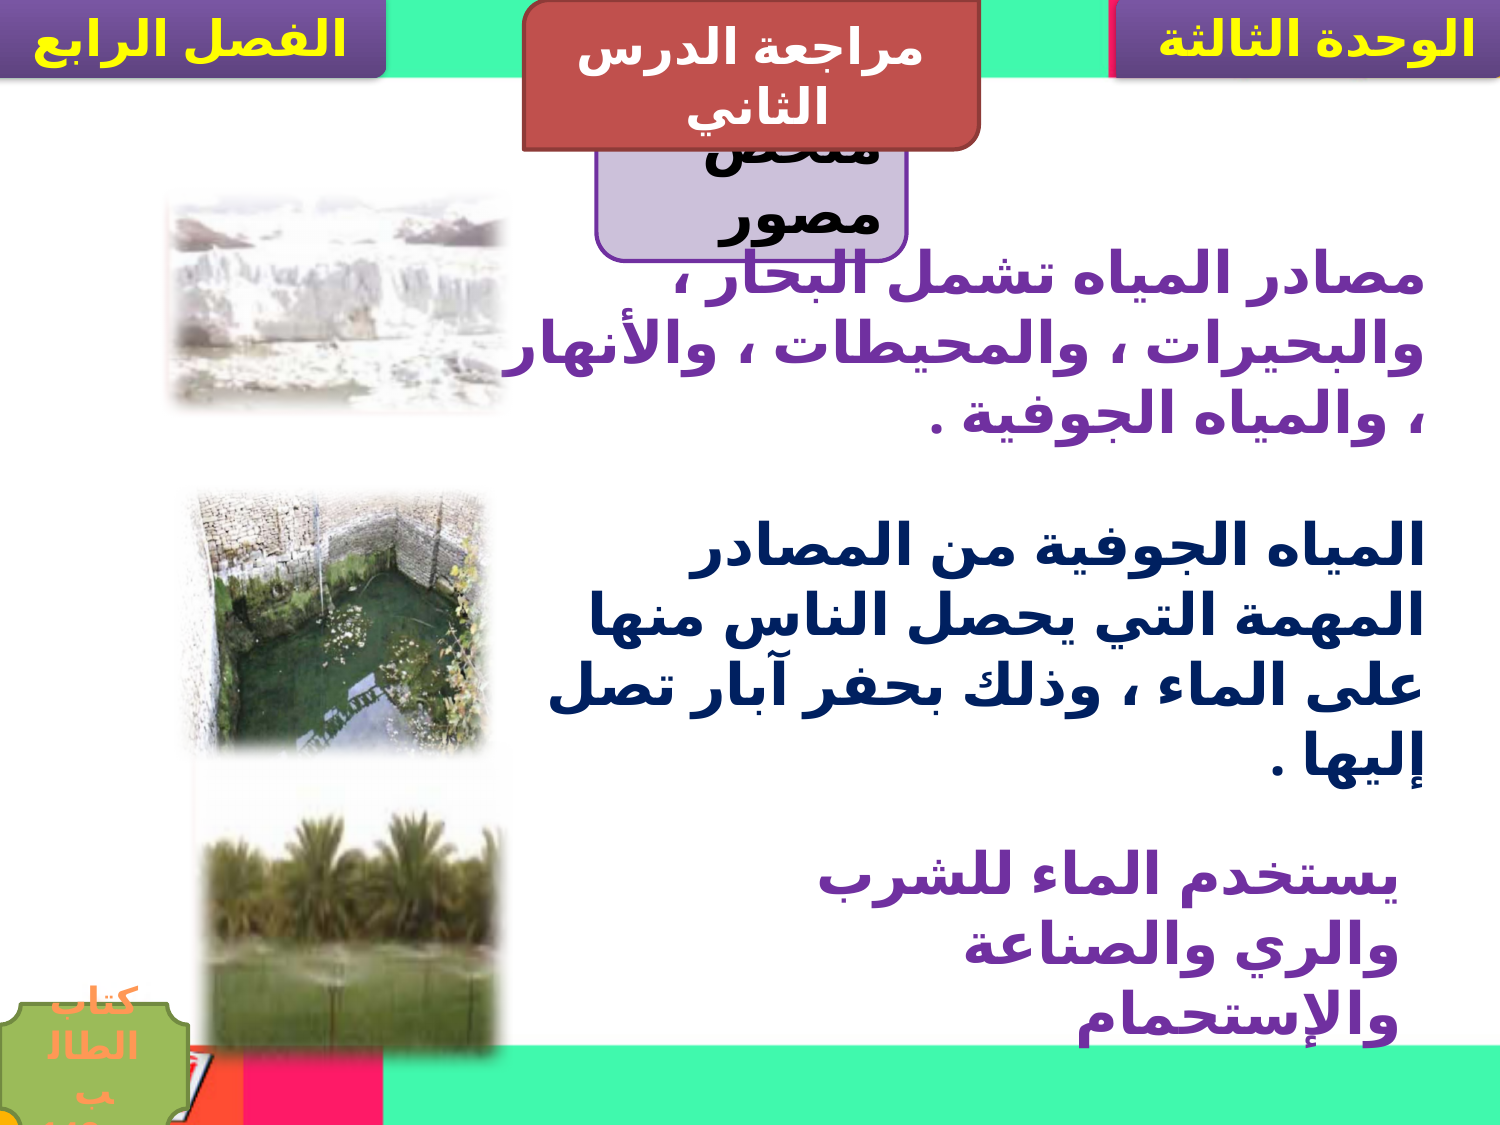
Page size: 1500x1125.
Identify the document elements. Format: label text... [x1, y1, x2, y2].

picture [0, 1111, 17, 1125]
text_box الوحدة الثالثة [1116, 0, 1500, 79]
text_box مصادر المياه تشمل البحار ، والبحيرات ، والمحيطات ، والأنهار ، والمياه الجوفية . [490, 228, 1443, 453]
picture [0, 0, 1500, 1125]
text_box يستخدم الماء للشرب والري والصناعة والإستحمام [653, 828, 1417, 1054]
text_box المياه الجوفية من المصادر المهمة التي يحصل الناس منها على الماء ، وذلك بحفر آبار تصل إليها . [530, 499, 1442, 795]
text_box ملخص مصور [594, 152, 909, 228]
text_box الفصل الرابع [0, 0, 387, 79]
text_box كتاب الطالب صـ148 [0, 1001, 191, 1125]
text_box مراجعة الدرس الثاني [521, 0, 982, 152]
